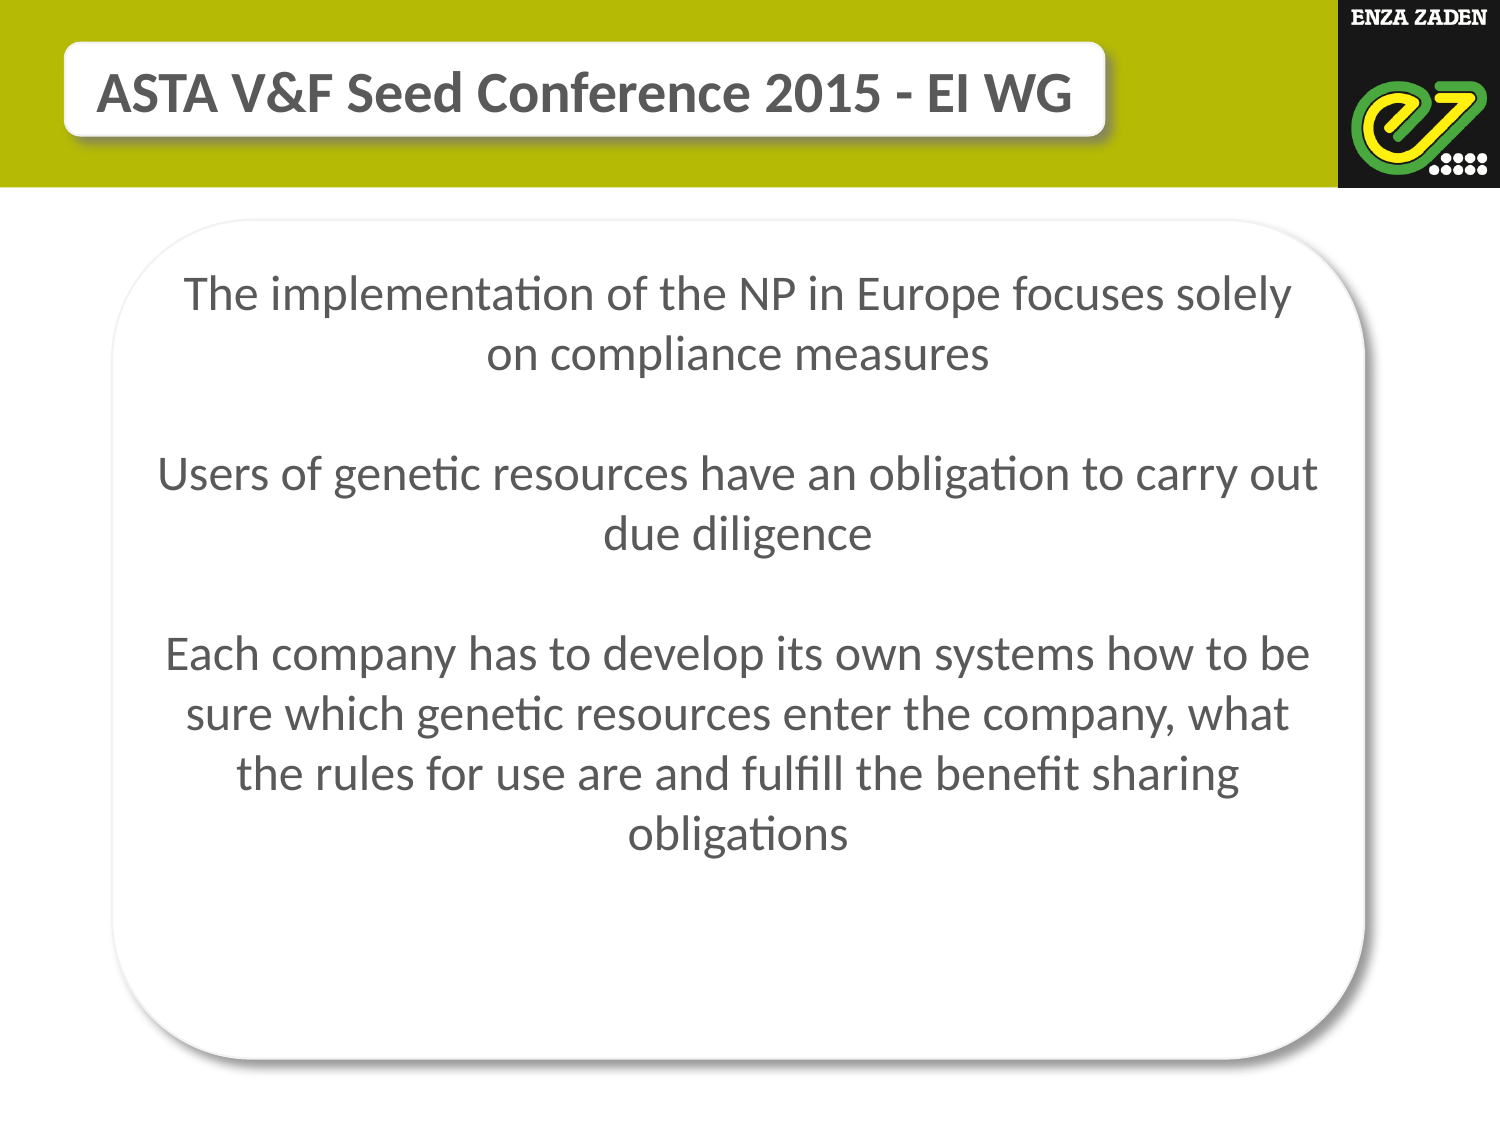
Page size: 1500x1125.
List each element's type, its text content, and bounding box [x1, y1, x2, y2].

picture [1338, 0, 1500, 188]
text_box The implementation of the NP in Europe focuses solely on compliance measures Users of genetic resources have an obligation to carry out due diligence Each company has to develop its own systems how to be sure which genetic resources enter the company, what the rules for use are and fulfill the benefit sharing obligations [112, 219, 1365, 1059]
text_box ASTA V&F Seed Conference 2015 - EI WG [64, 42, 1105, 136]
